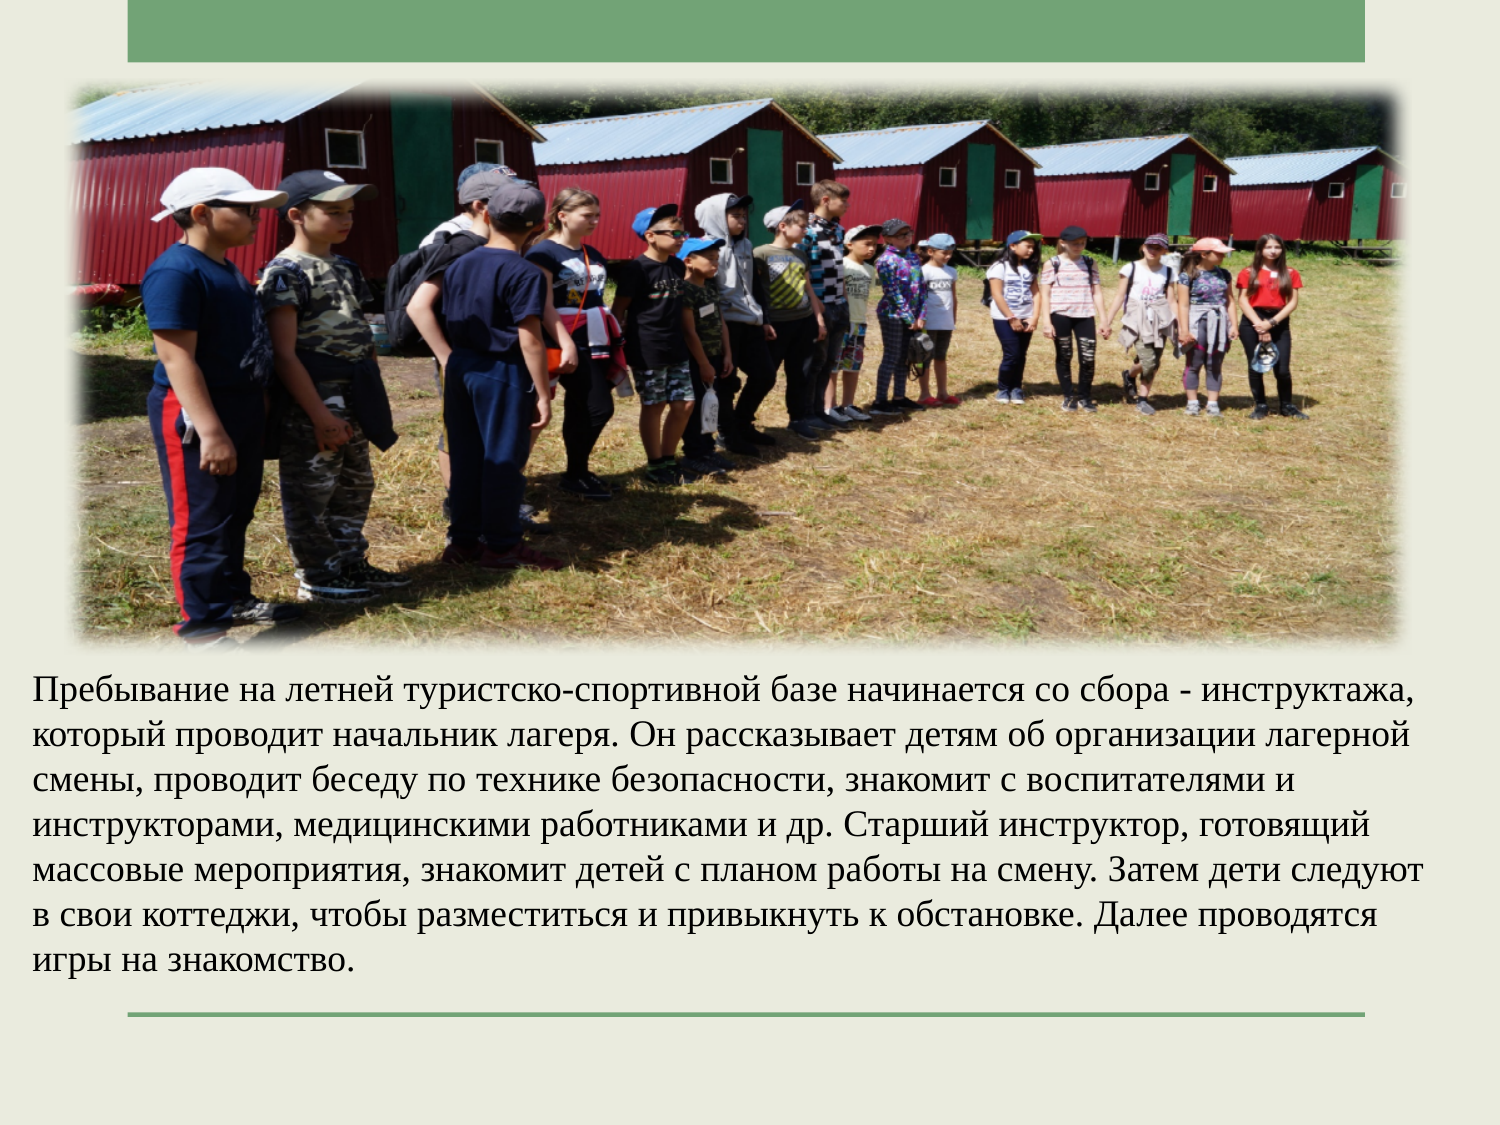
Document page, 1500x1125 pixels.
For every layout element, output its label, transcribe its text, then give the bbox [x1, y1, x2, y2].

picture [64, 77, 1412, 658]
text_box Пребывание на летней туристско-спортивной базе начинается со сбора - инструктажа, который проводит начальник лагеря. Он рассказывает детям об организации лагерной смены, проводит беседу по технике безопасности, знакомит с воспитателями и инструкторами, медицинскими работниками и др. Старший инструктор, готовящий массовые мероприятия, знакомит детей с планом работы на смену. Затем дети следуют в свои коттеджи, чтобы разместиться и привыкнуть к обстановке. Далее проводятся игры на знакомство. [17, 656, 1441, 987]
